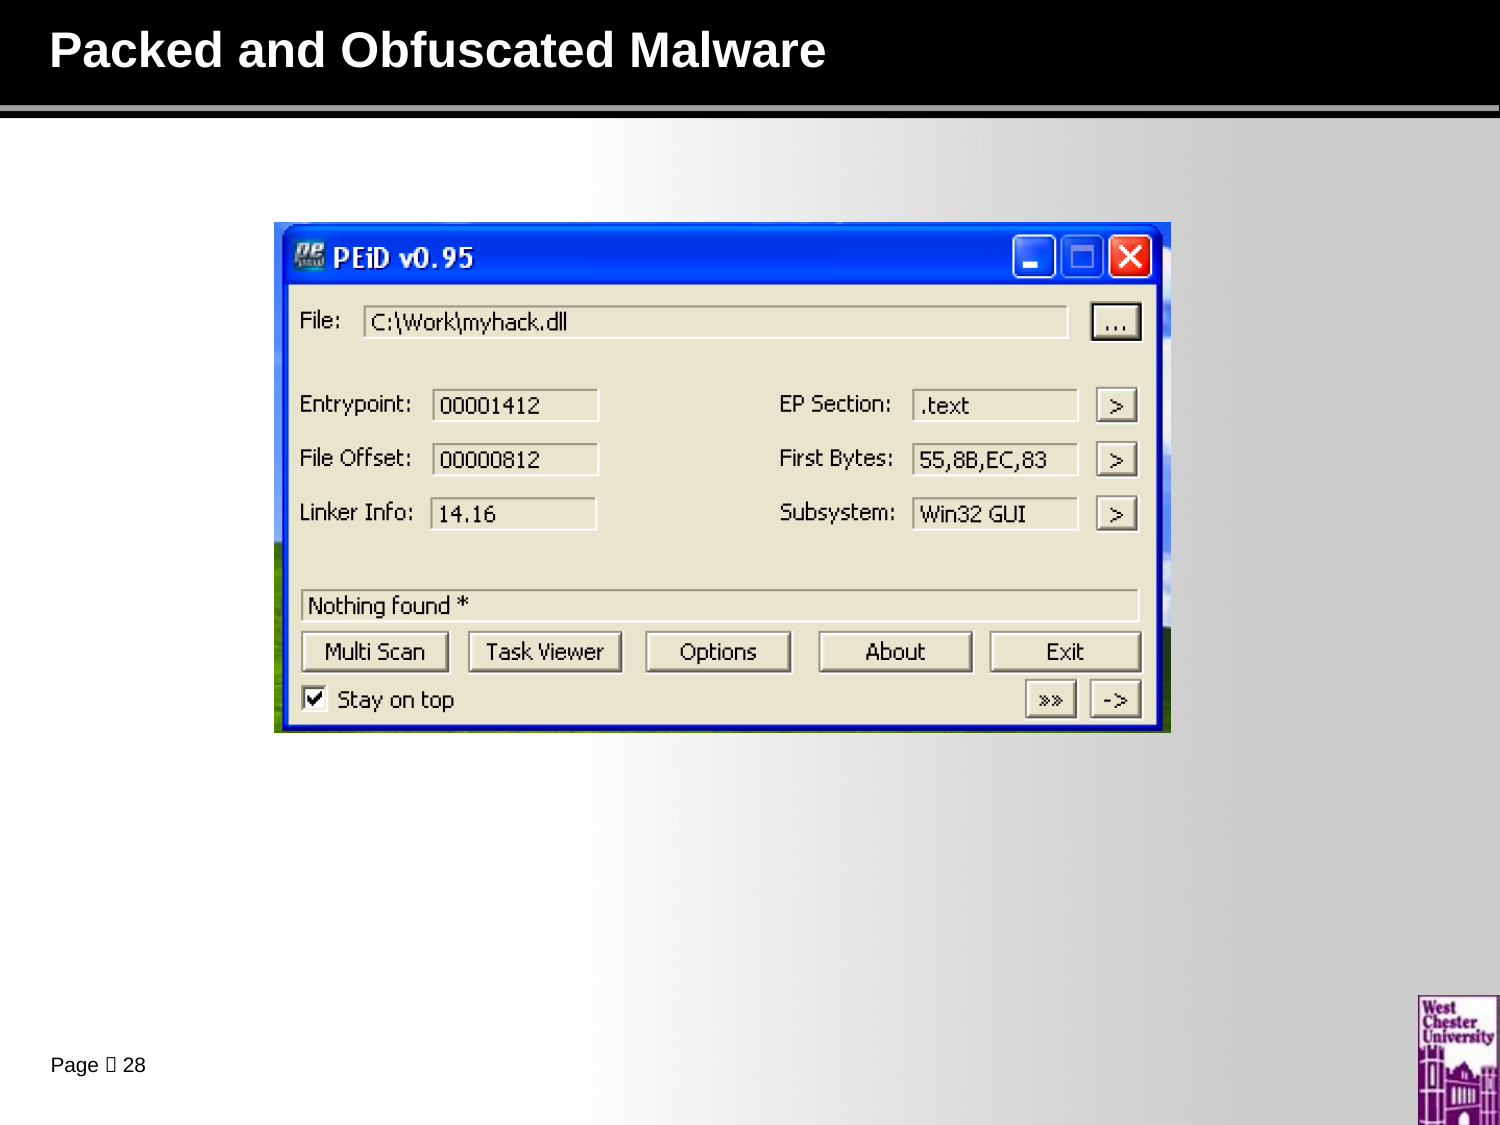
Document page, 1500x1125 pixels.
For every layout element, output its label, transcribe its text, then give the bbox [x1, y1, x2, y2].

title Packed and Obfuscated Malware [49, 16, 1447, 123]
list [274, 222, 1171, 733]
picture [0, 0, 1500, 1125]
